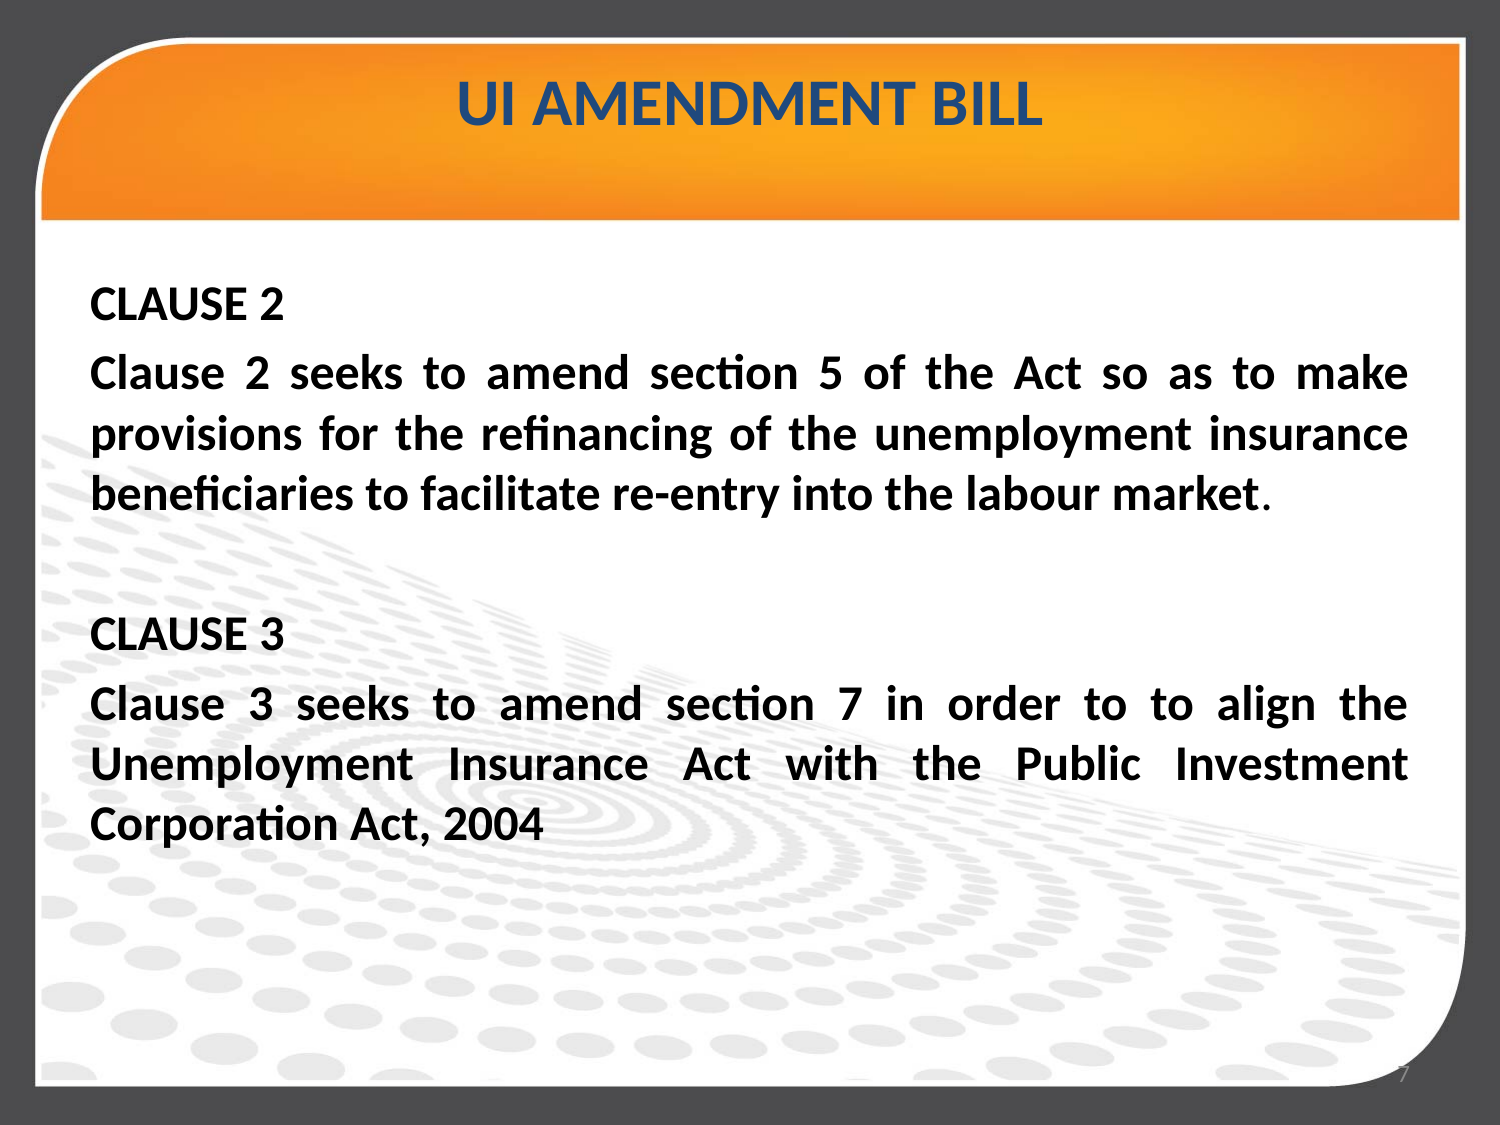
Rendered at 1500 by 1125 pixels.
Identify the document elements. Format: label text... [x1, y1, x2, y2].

picture [0, 0, 1500, 1125]
list CLAUSE 2 Clause 2 seeks to amend section 5 of the Act so as to make provisions for the refinancing of the unemployment insurance beneficiaries to facilitate re-entry into the labour market. CLAUSE 3 Clause 3 seeks to amend section 7 in order to to align the Unemployment Insurance Act with the Public Investment Corporation Act, 2004 [74, 262, 1426, 1006]
title UI AMENDMENT BILL [74, 44, 1426, 233]
slide_number 7 [1074, 1042, 1425, 1103]
